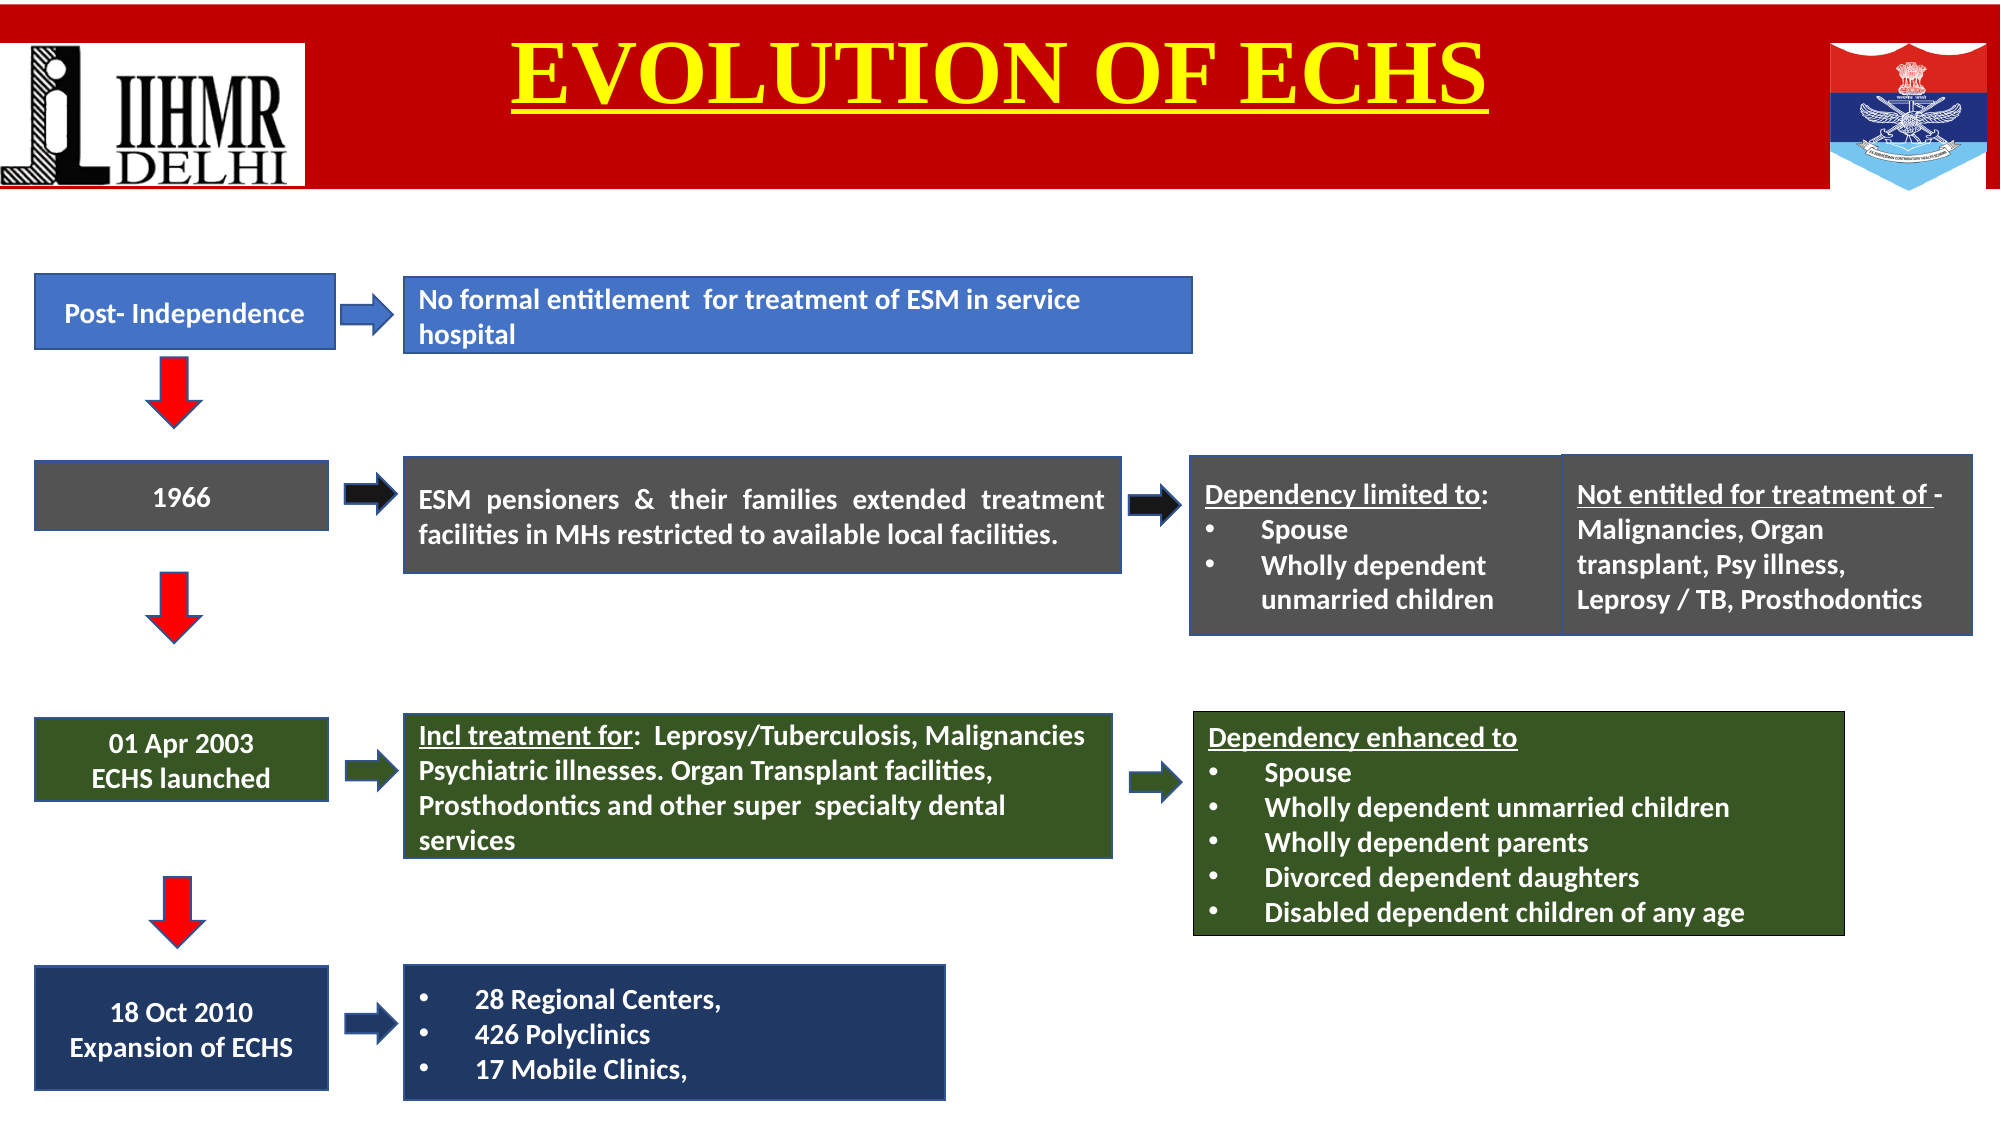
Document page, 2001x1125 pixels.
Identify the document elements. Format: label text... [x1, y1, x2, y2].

text_box [144, 356, 204, 430]
text_box EVOLUTION OF ECHS [0, 4, 2000, 190]
text_box 28 Regional Centers, 426 Polyclinics 17 Mobile Clinics, [403, 964, 946, 1101]
text_box [344, 748, 400, 793]
text_box ESM pensioners & their families extended treatment facilities in MHs restricted to available local facilities. [403, 456, 1122, 574]
text_box [144, 571, 204, 645]
text_box Dependency enhanced to Spouse Wholly dependent unmarried children Wholly dependent parents Divorced dependent daughters Disabled dependent children of any age [1193, 711, 1845, 936]
text_box 1966 [34, 460, 329, 531]
text_box No formal entitlement for treatment of ESM in service hospital [403, 276, 1193, 354]
text_box [343, 471, 399, 516]
text_box 18 Oct 2010 Expansion of ECHS [34, 965, 329, 1091]
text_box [0, 42, 1987, 191]
text_box Dependency limited to: Spouse Wholly dependent unmarried children [1189, 455, 1561, 636]
text_box [1127, 483, 1183, 528]
text_box Incl treatment for: Leprosy/Tuberculosis, Malignancies Psychiatric illnesses. Organ Transplant facilities, Prosthodontics and other super specialty dental services [403, 713, 1113, 859]
text_box [147, 876, 207, 950]
text_box 01 Apr 2003 ECHS launched [34, 717, 329, 802]
text_box [340, 292, 395, 337]
text_box [1128, 760, 1183, 804]
text_box Post- Independence [34, 273, 336, 350]
text_box Not entitled for treatment of - Malignancies, Organ transplant, Psy illness, Leprosy / TB, Prosthodontics [1561, 454, 1973, 636]
text_box [344, 1001, 399, 1046]
